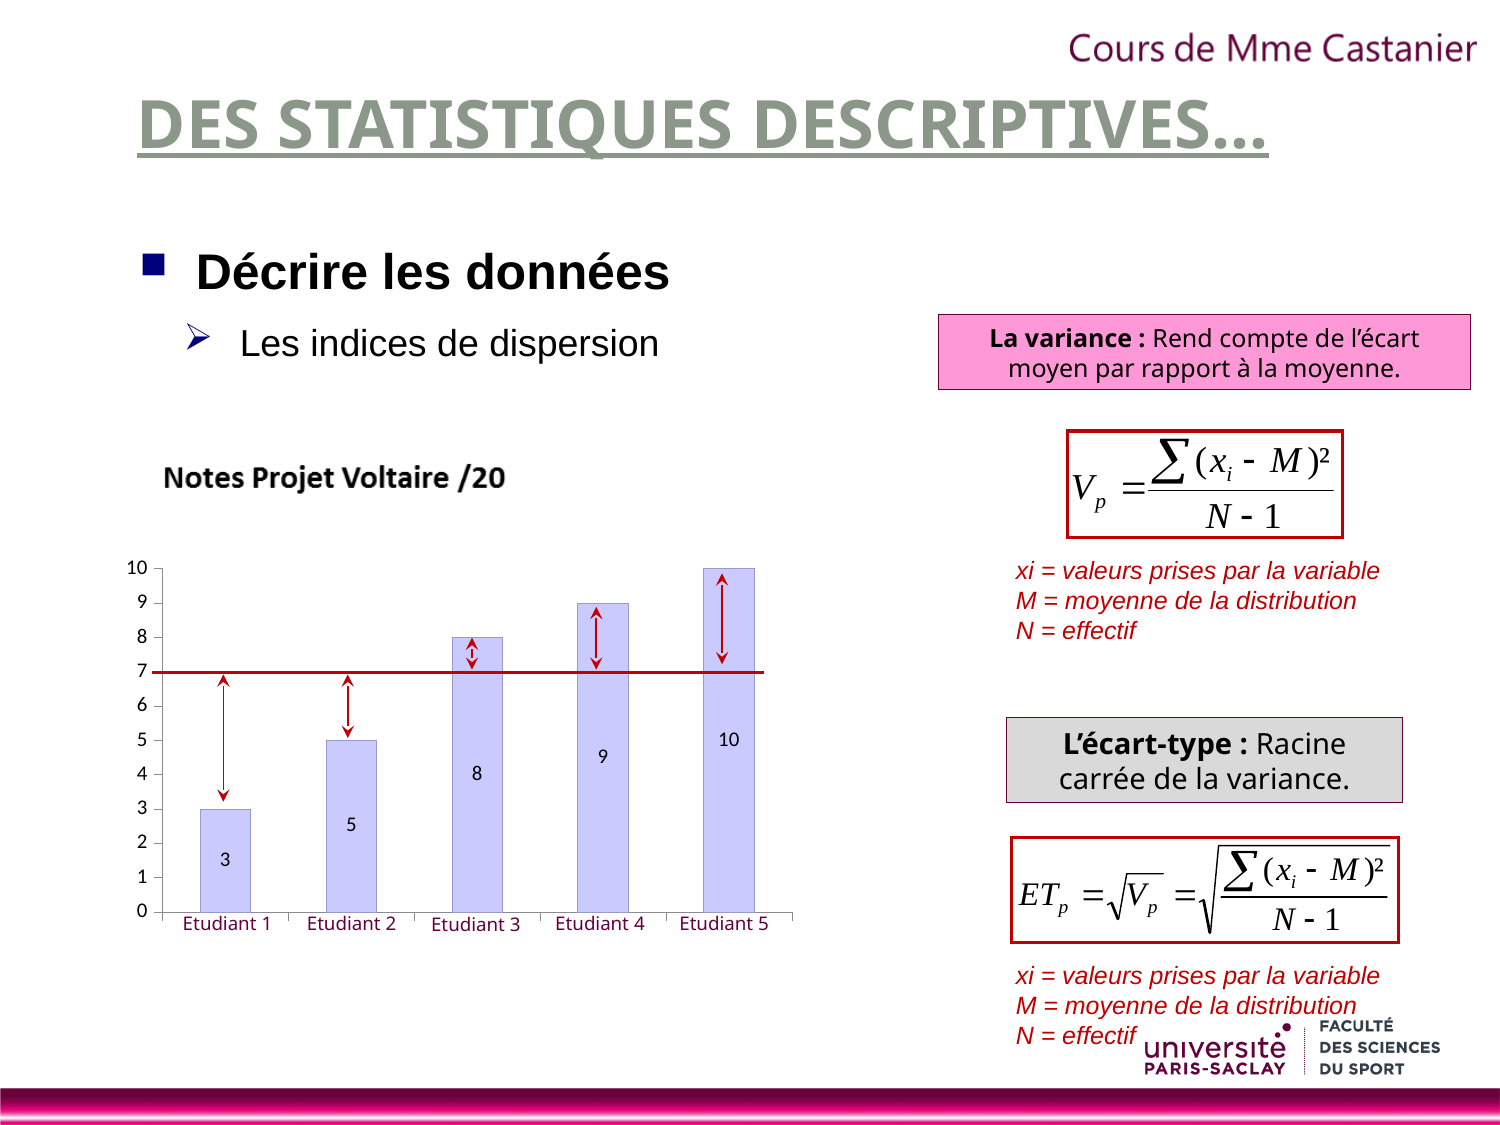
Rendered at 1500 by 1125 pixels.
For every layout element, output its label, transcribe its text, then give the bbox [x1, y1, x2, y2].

text_box Décrire les données Les indices de dispersion [93, 232, 1447, 1018]
text_box xi = valeurs prises par la variable M = moyenne de la distribution N = effectif [1001, 547, 1409, 653]
chart [112, 550, 806, 956]
text_box La variance : Rend compte de l’écart moyen par rapport à la moyenne. [938, 314, 1471, 390]
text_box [1068, 432, 1341, 537]
text_box xi = valeurs prises par la variable M = moyenne de la distribution N = effectif [1001, 952, 1409, 1058]
picture [2, 1089, 1499, 1124]
picture [41, 439, 668, 504]
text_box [1012, 839, 1397, 941]
picture [1045, 11, 1500, 94]
title Des statistiques descriptives… [121, 70, 1442, 183]
text_box L’écart-type : Racine carrée de la variance. [1006, 717, 1403, 803]
picture [1131, 1009, 1483, 1088]
